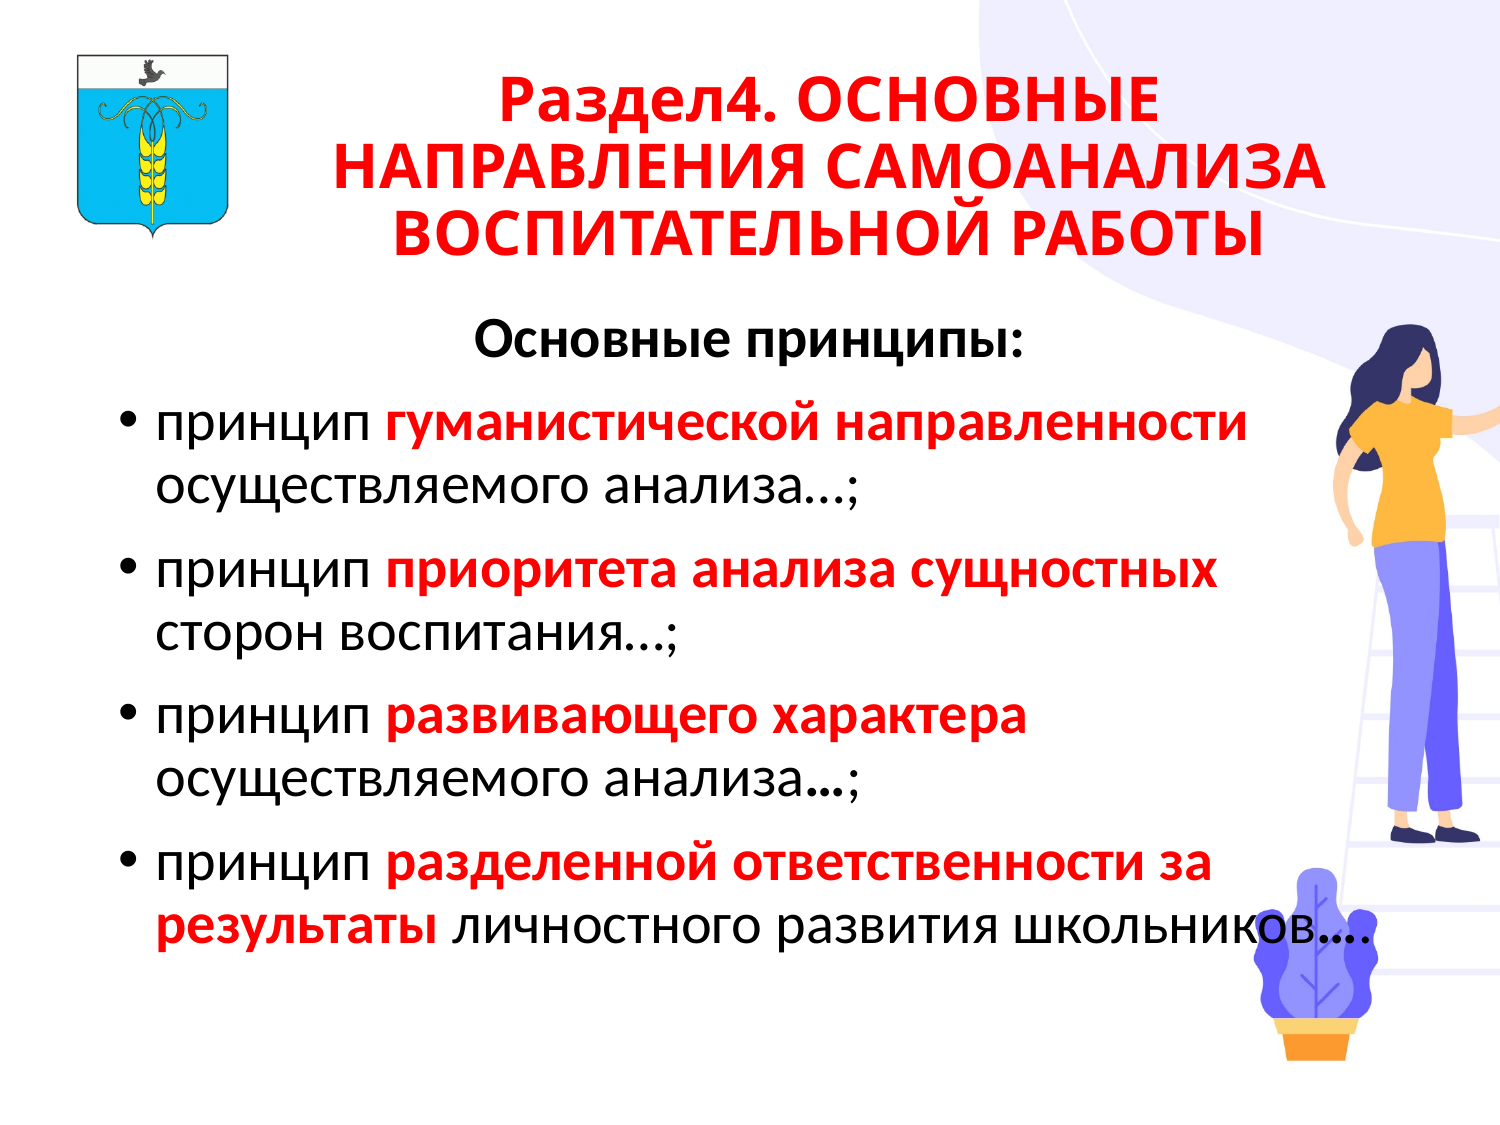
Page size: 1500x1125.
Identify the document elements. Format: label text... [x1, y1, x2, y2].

title Раздел4. ОСНОВНЫЕ НАПРАВЛЕНИЯ САМОАНАЛИЗА ВОСПИТАТЕЛЬНОЙ РАБОТЫ [262, 59, 1397, 278]
list Основные принципы: принцип гуманистической направленности осуществляемого анализа…; принцип приоритета анализа сущностных сторон воспитания…; принцип развивающего характера осуществляемого анализа…; принцип разделенной ответственности за результаты личностного развития школьников…. [103, 299, 1397, 1014]
picture [0, 0, 1500, 1125]
